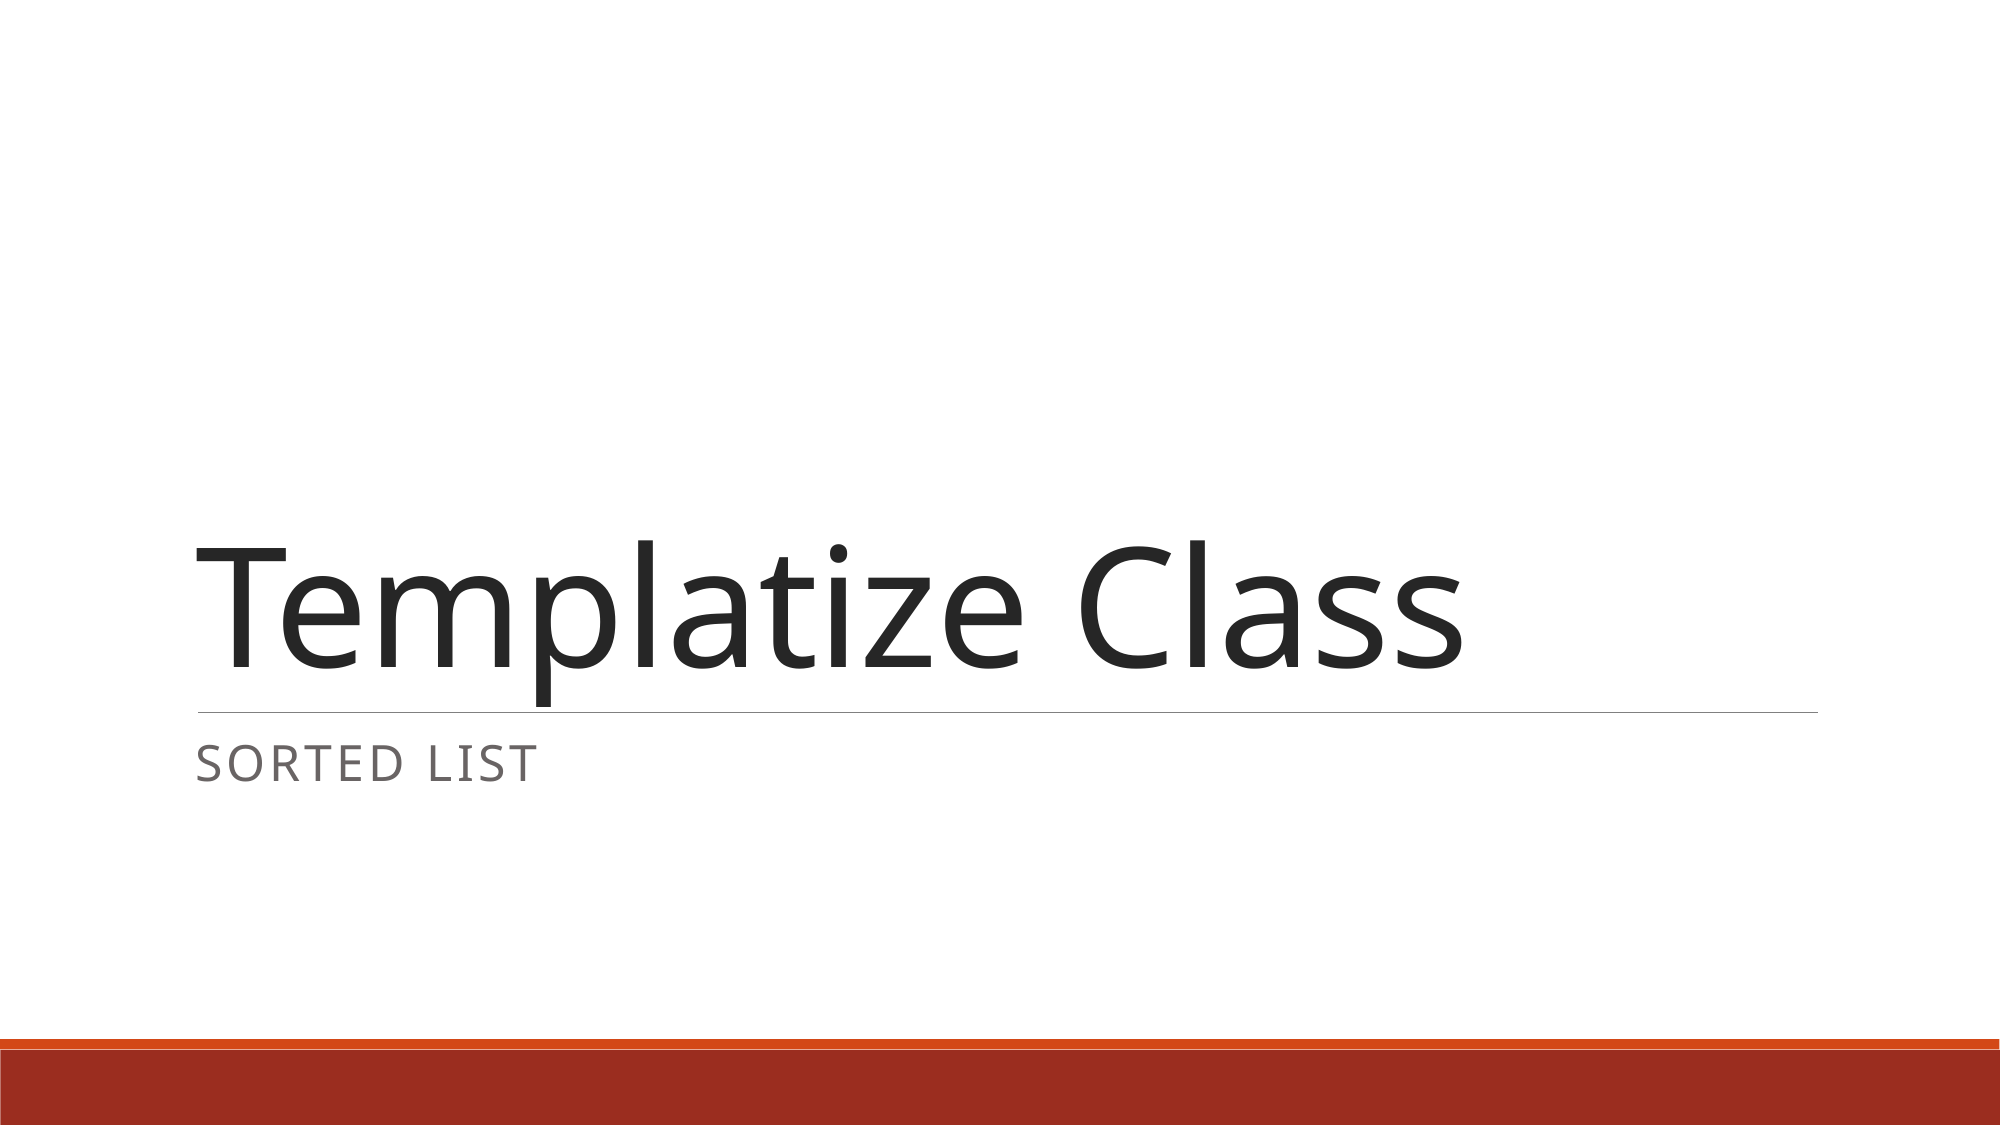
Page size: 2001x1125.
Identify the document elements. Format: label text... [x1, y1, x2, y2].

list SORTED LIST [180, 730, 1830, 918]
title Templatize Class [180, 124, 1830, 710]
